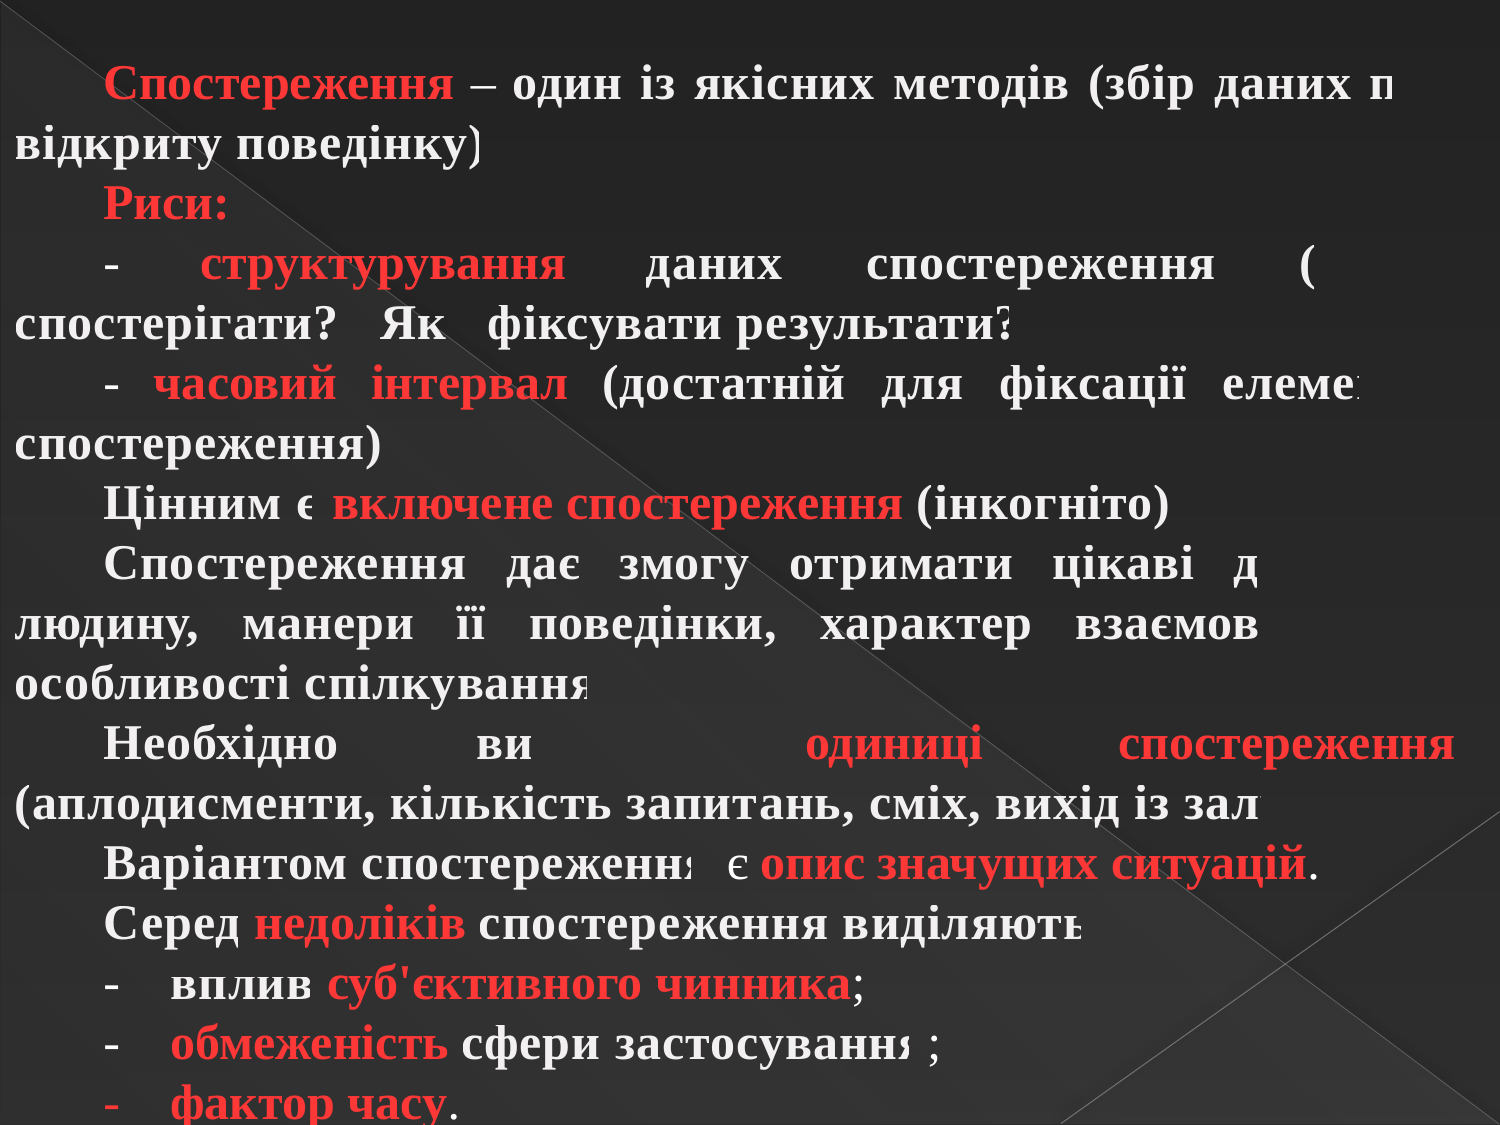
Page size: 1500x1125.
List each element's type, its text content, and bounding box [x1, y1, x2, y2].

text_box Спостереження – один із якісних методів (збір даних про відкриту поведінку). Риси: - структурування даних спостереження (Що спостерігати? Як фіксувати результати?); - часовий інтервал (достатній для фіксації елементів спостереження). Цінним є включене спостереження (інкогніто). Спостереження дає змогу отримати цікаві дані про людину, манери її поведінки, характер взаємовідносин, особливості спілкування. Необхідно вибрати одиниці спостереження (аплодисменти, кількість запитань, сміх, вихід із залу). Варіантом спостереження є опис значущих ситуацій. Серед недоліків спостереження виділяють: - вплив суб'єктивного чинника; - обмеженість сфери застосування; - фактор часу. [0, 42, 1471, 1125]
